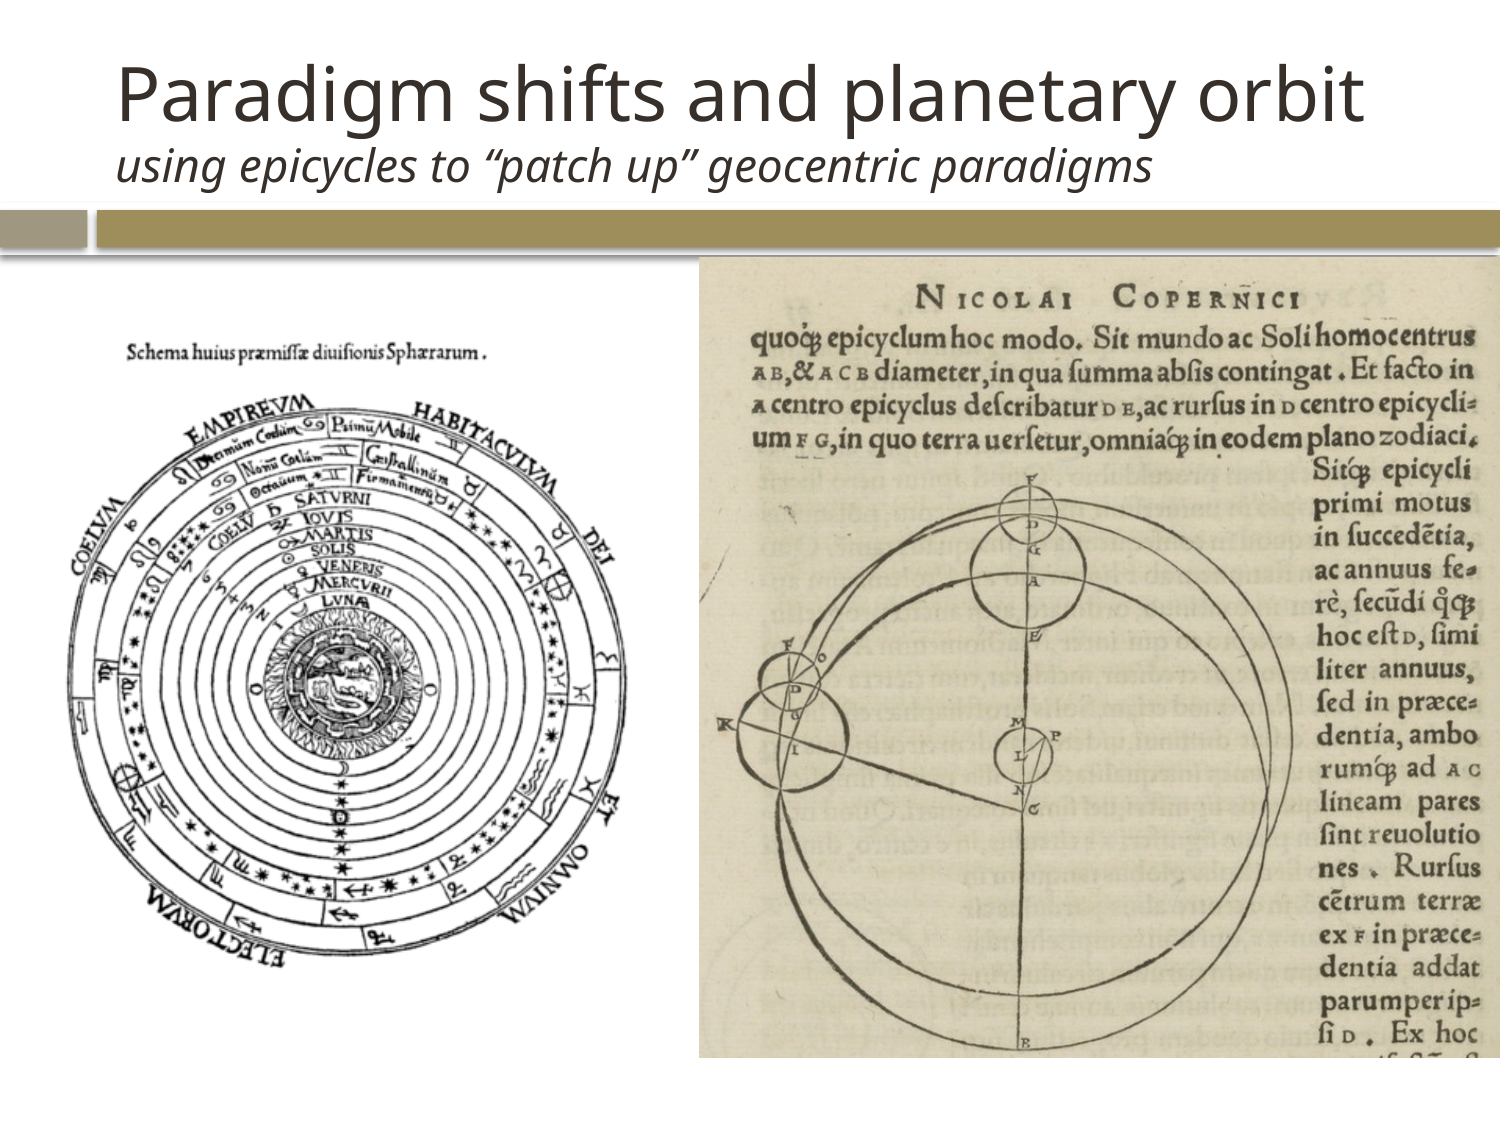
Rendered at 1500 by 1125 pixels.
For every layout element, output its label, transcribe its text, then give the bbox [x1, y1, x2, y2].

picture [29, 335, 656, 979]
picture [699, 256, 1500, 1058]
title Paradigm shifts and planetary orbit using epicycles to “patch up” geocentric paradigms [100, 37, 1438, 200]
